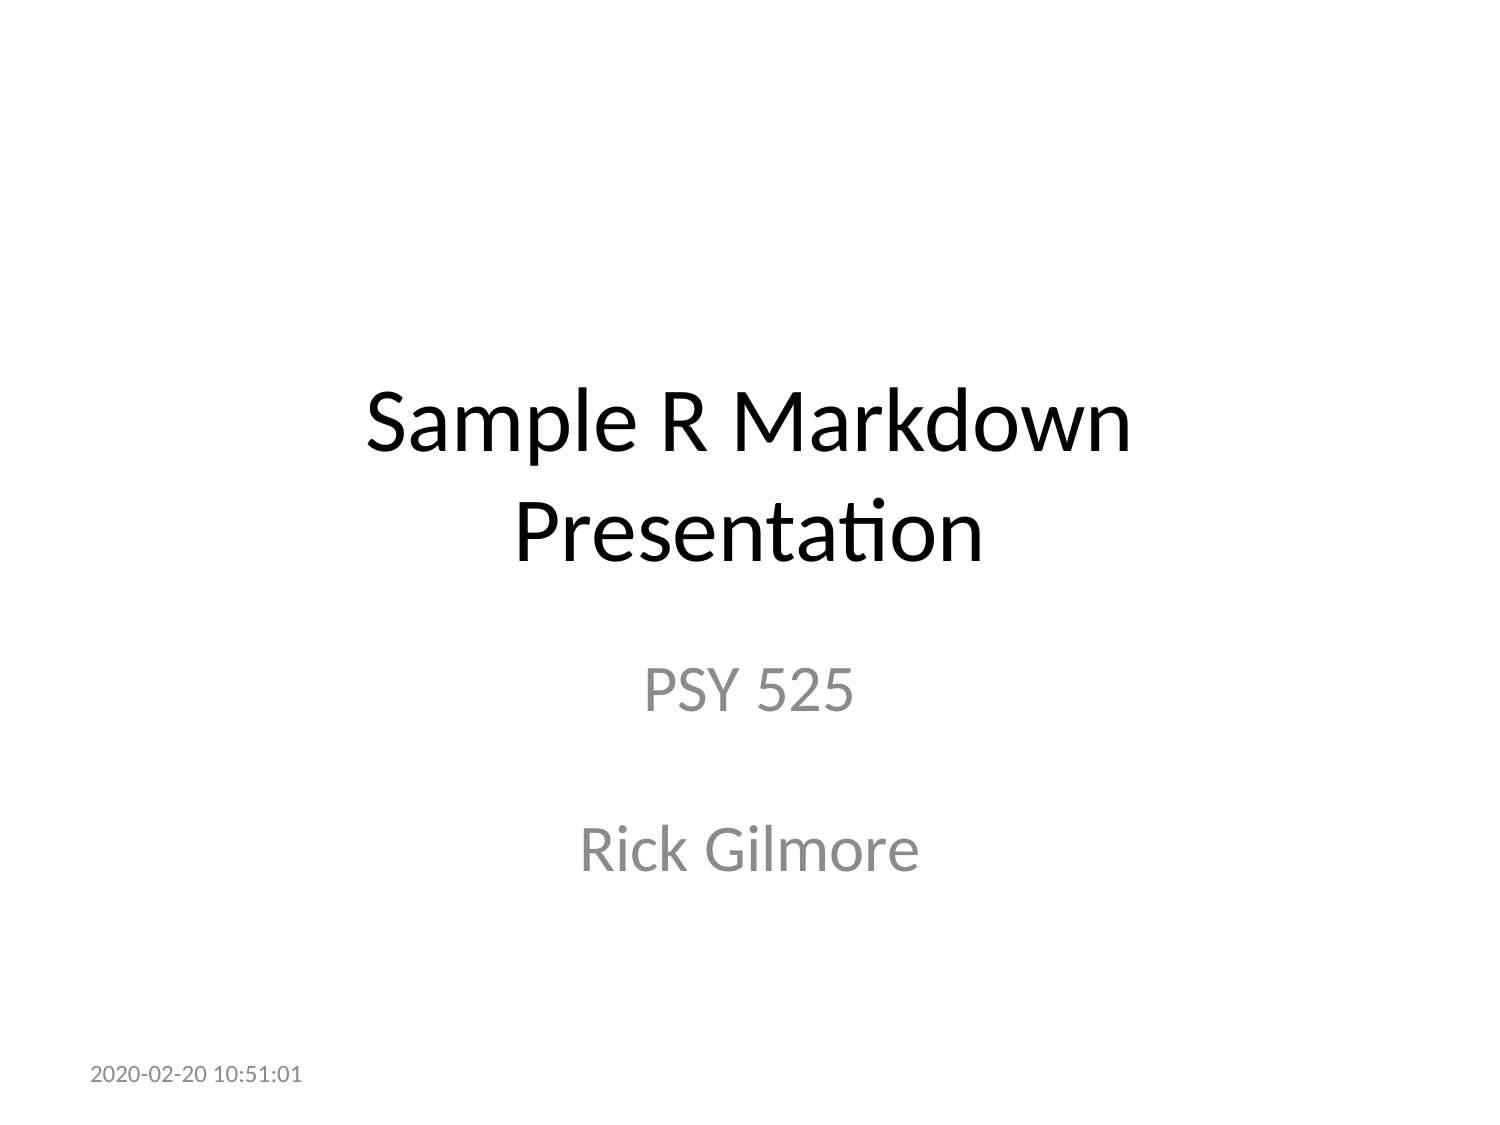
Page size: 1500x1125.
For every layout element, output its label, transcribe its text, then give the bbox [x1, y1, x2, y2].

title Sample R Markdown Presentation [112, 349, 1388, 591]
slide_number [75, 1042, 425, 1103]
subtitle PSY 525 Rick Gilmore [225, 637, 1275, 925]
